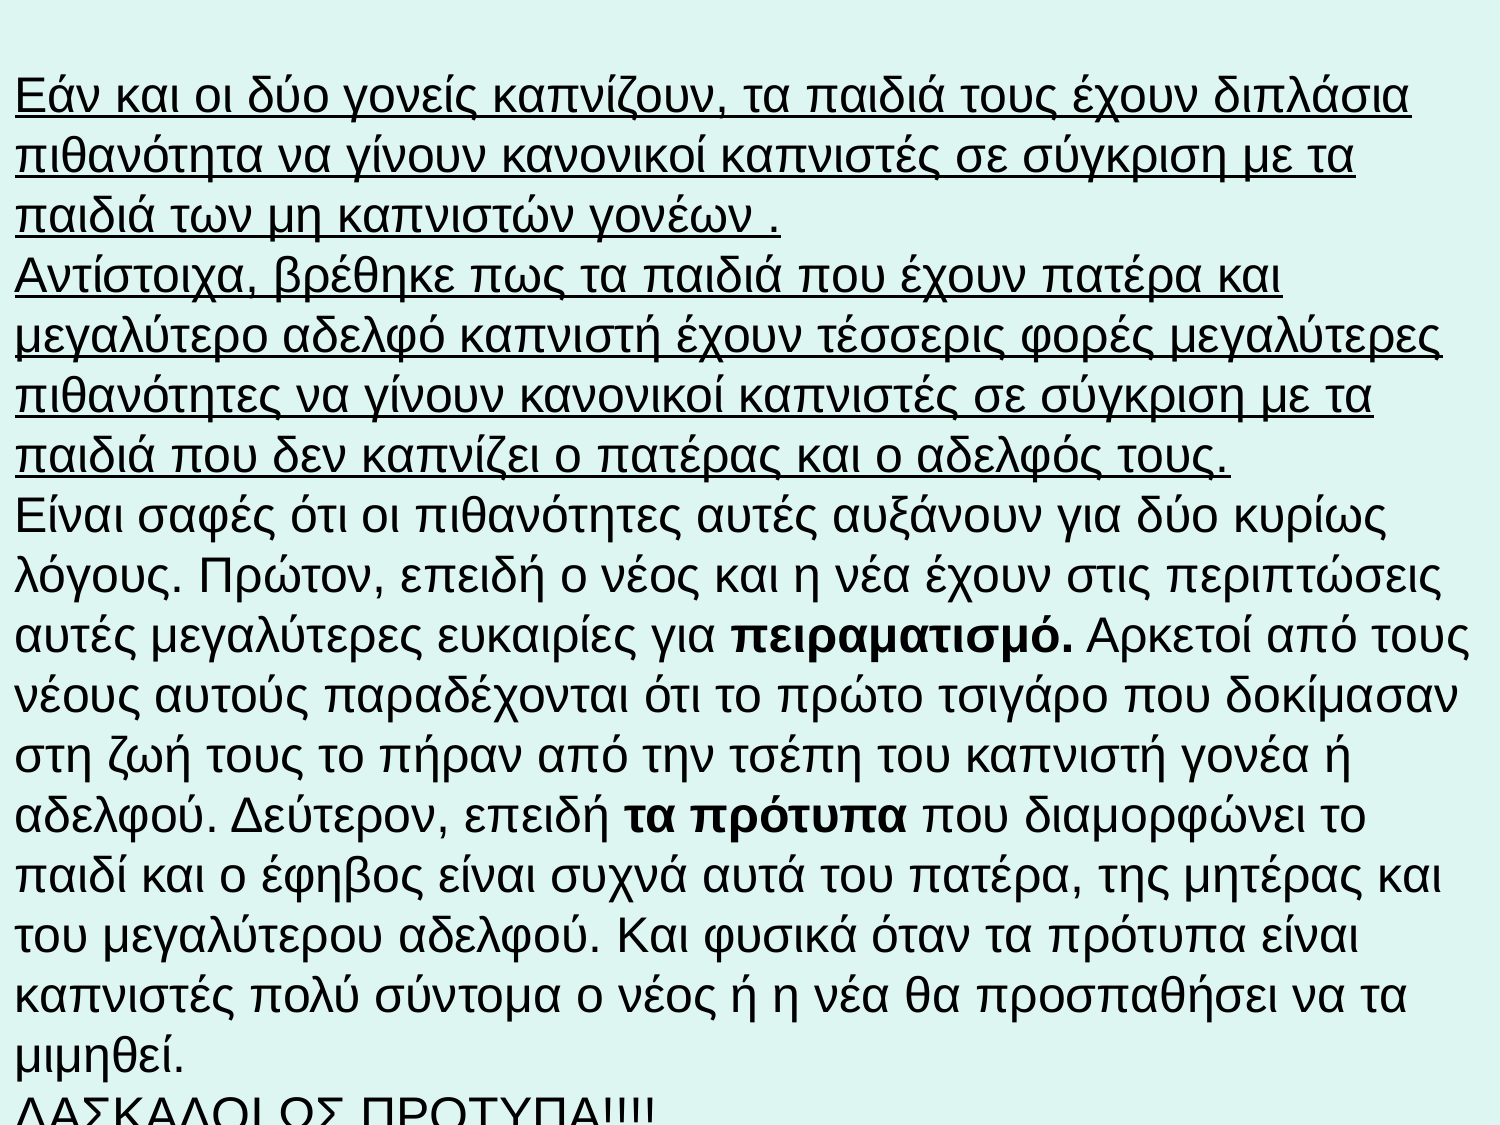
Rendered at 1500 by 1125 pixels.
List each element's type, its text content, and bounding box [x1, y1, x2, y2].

text_box Εάν και οι δύο γονείς καπνίζουν, τα παιδιά τους έχουν διπλάσια πιθανότητα να γίνουν κανονικοί καπνιστές σε σύγκριση με τα παιδιά των μη καπνιστών γονέων . Αντίστοιχα, βρέθηκε πως τα παιδιά που έχουν πατέρα και μεγαλύτερο αδελφό καπνιστή έχουν τέσσερις φορές μεγαλύτερες πιθανότητες να γίνουν κανονικοί καπνιστές σε σύγκριση με τα παιδιά που δεν καπνίζει ο πατέρας και ο αδελφός τους. Είναι σαφές ότι οι πιθανότητες αυτές αυξάνουν για δύο κυρίως λόγους. Πρώτον, επειδή ο νέος και η νέα έχουν στις περιπτώσεις αυτές μεγαλύτερες ευκαιρίες για πειραματισμό. Αρκετοί από τους νέους αυτούς παραδέχονται ότι το πρώτο τσιγάρο που δοκίμασαν στη ζωή τους το πήραν από την τσέπη του καπνιστή γονέα ή αδελφού. Δεύτερον, επειδή τα πρότυπα που διαμορφώνει το παιδί και ο έφηβος είναι συχνά αυτά του πατέρα, της μητέρας και του μεγαλύτερου αδελφού. Και φυσικά όταν τα πρότυπα είναι καπνιστές πολύ σύντομα ο νέος ή η νέα θα προσπαθήσει να τα μιμηθεί. ΔΑΣΚΑΛΟΙ ΩΣ ΠΡΟΤΥΠΑ!!!! [0, 54, 1500, 1125]
